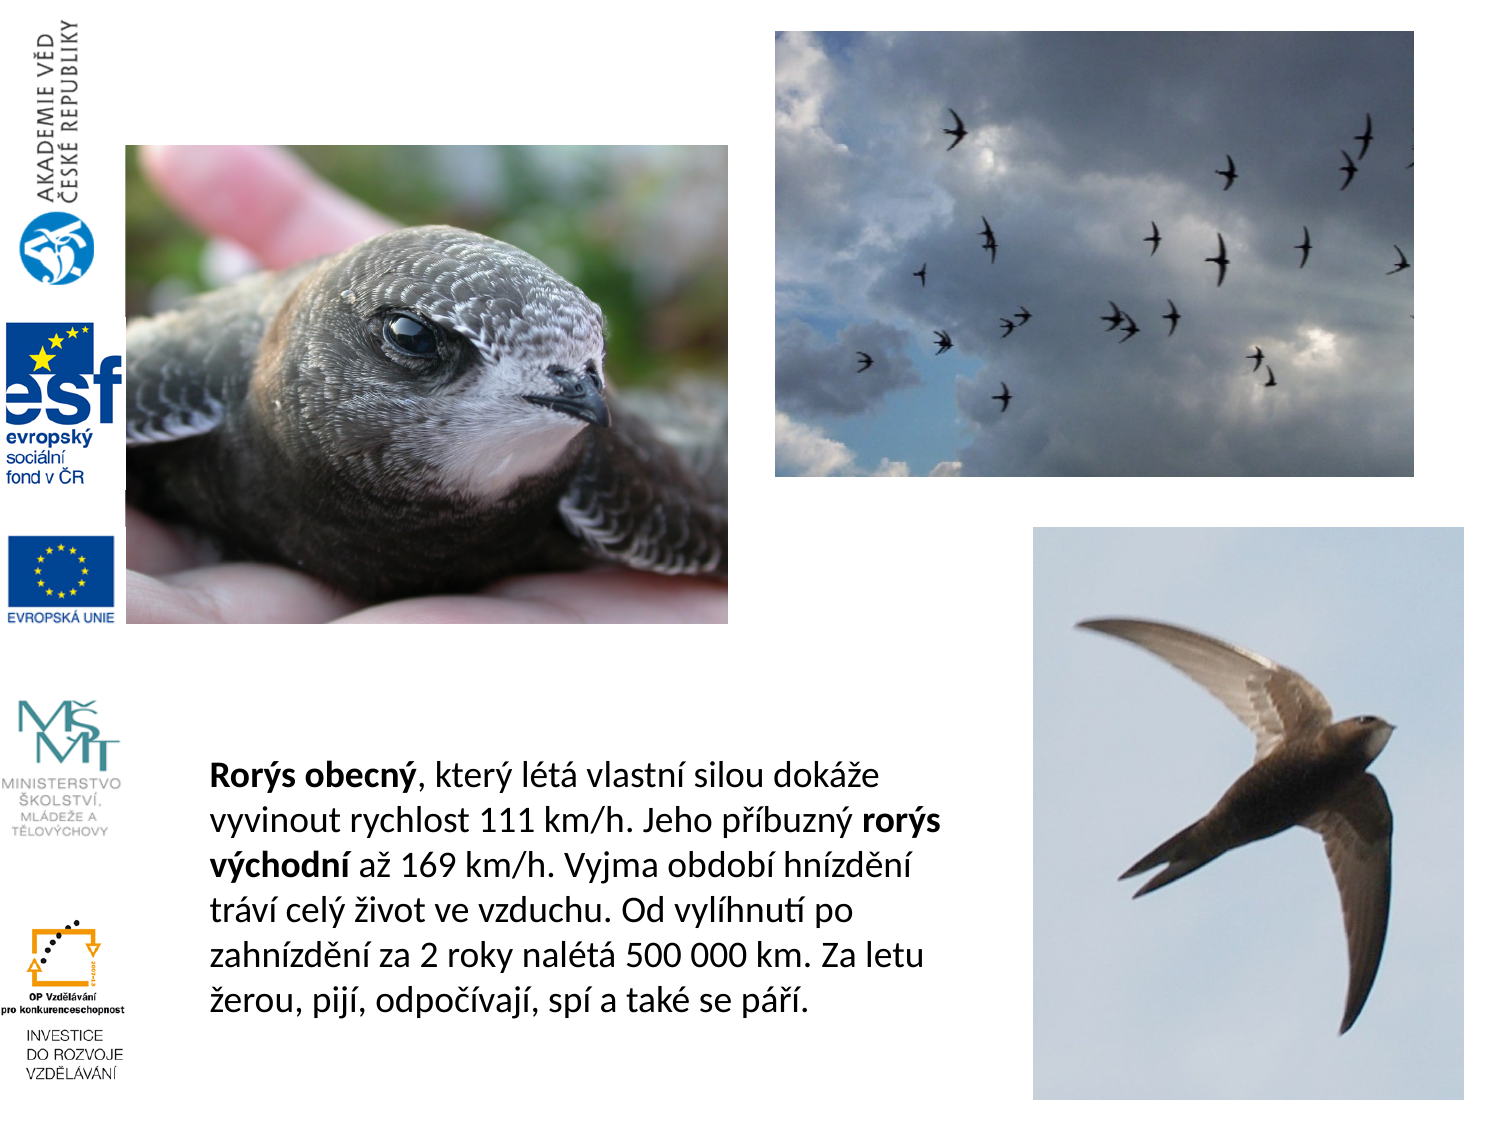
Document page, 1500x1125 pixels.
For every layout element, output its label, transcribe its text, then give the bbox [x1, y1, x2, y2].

picture [1033, 527, 1464, 1100]
text_box Rorýs obecný, který létá vlastní silou dokáže vyvinout rychlost 111 km/h. Jeho příbuzný rorýs východní až 169 km/h. Vyjma období hnízdění tráví celý život ve vzduchu. Od vylíhnutí po zahnízdění za 2 roky nalétá 500 000 km. Za letu žerou, pijí, odpočívají, spí a také se páří. [194, 742, 998, 1028]
picture [126, 145, 728, 624]
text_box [0, 0, 126, 1125]
picture [775, 31, 1414, 478]
